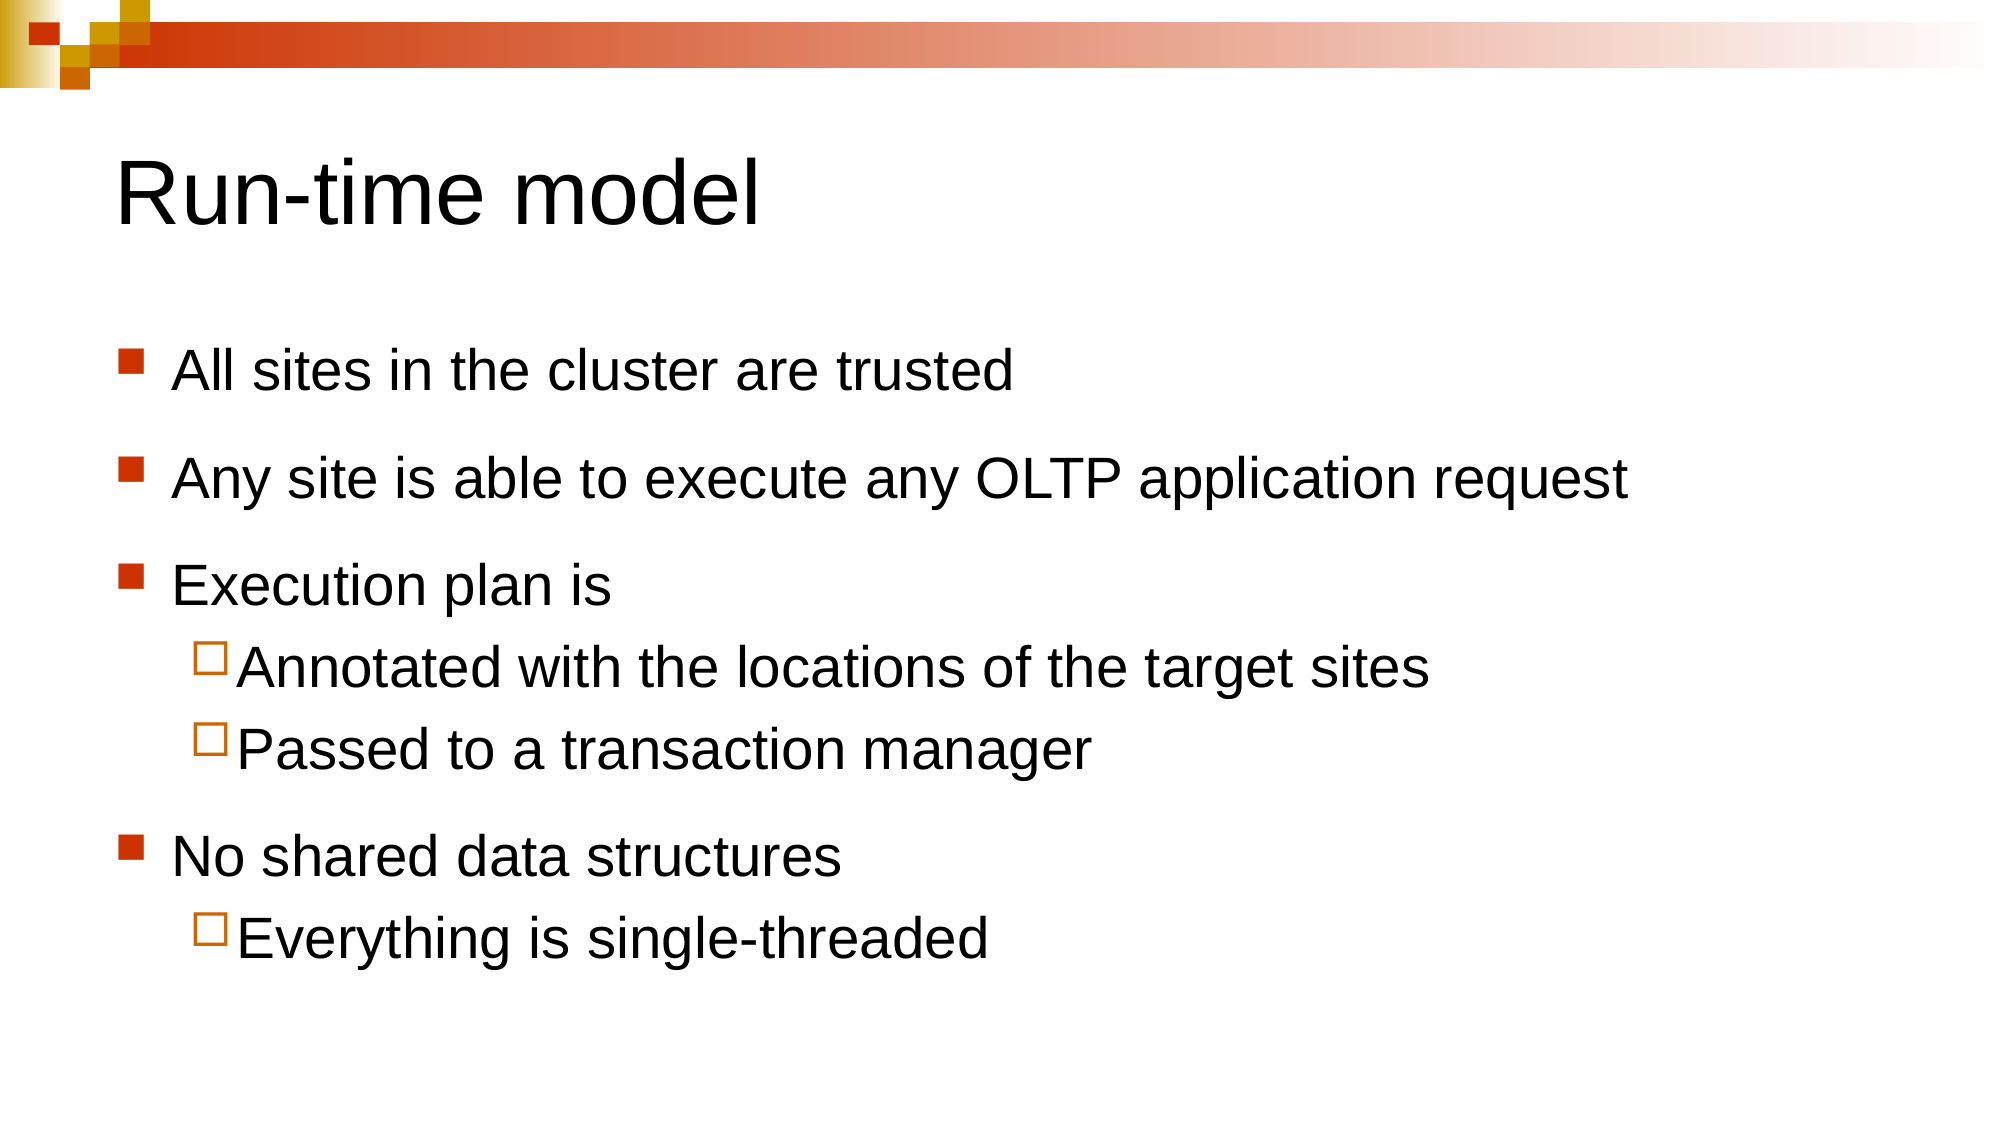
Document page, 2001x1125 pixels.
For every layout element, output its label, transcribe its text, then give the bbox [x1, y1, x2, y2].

list All sites in the cluster are trusted Any site is able to execute any OLTP application request Execution plan is Annotated with the locations of the target sites Passed to a transaction manager No shared data structures Everything is single-threaded [99, 324, 1900, 963]
title Run-time model [99, 75, 1900, 300]
